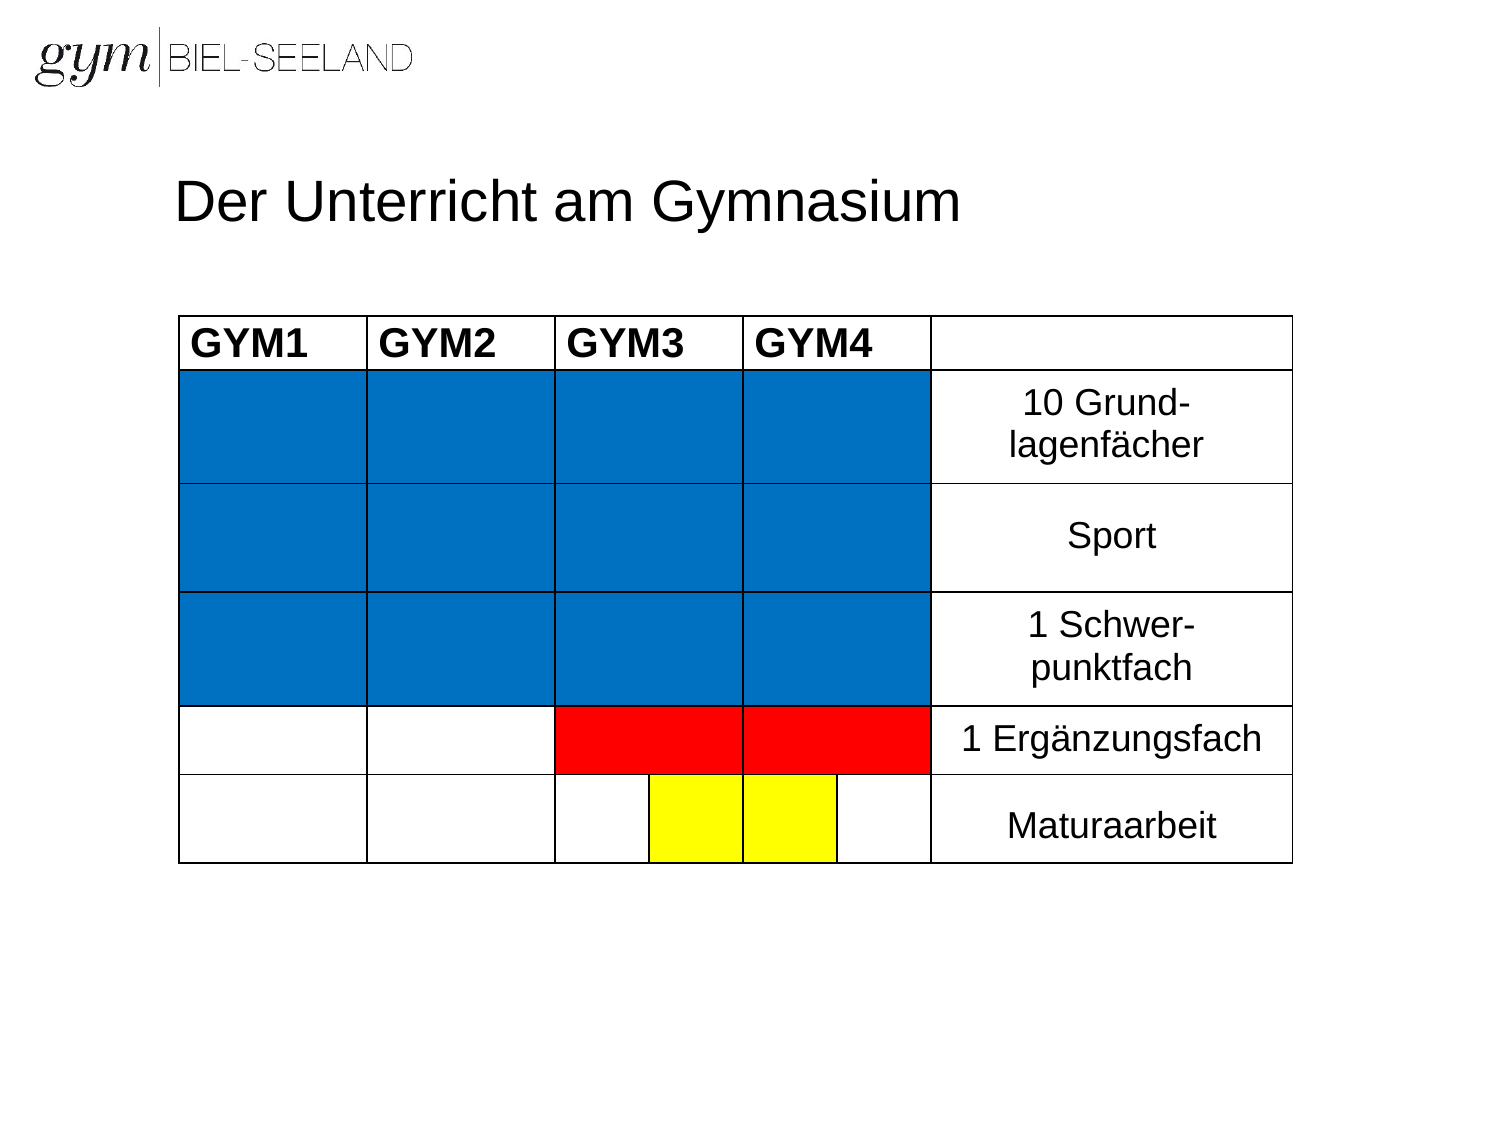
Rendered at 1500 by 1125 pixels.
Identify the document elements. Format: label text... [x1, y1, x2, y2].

table_header GYM1 [180, 317, 284, 369]
table_cell 10 Grund- lagenfächer [932, 388, 1292, 483]
table_cell Sport [932, 484, 1292, 591]
table_cell 1 Schwer- punktfach [932, 593, 1292, 705]
table_cell [180, 593, 366, 705]
table_cell [368, 593, 554, 705]
table_cell [368, 484, 554, 591]
table_cell [368, 707, 554, 774]
text_box [284, 312, 1500, 388]
table_cell [838, 775, 930, 862]
table_cell [368, 388, 554, 483]
picture [35, 27, 412, 87]
table_cell [556, 388, 742, 483]
table_cell [744, 707, 930, 774]
table_cell [744, 388, 930, 483]
table_cell [180, 484, 366, 591]
table_cell [556, 707, 742, 774]
table_cell [180, 371, 366, 483]
table_cell [744, 775, 836, 862]
table_cell [368, 775, 554, 862]
table_cell [180, 707, 366, 774]
table_cell [556, 593, 742, 705]
table_cell [744, 593, 930, 705]
text_box Der Unterricht am Gymnasium [167, 155, 1398, 241]
table_cell 1 Ergänzungsfach [932, 707, 1292, 774]
table_cell [556, 775, 648, 862]
table_cell Maturaarbeit [932, 775, 1292, 862]
table_cell [556, 484, 742, 591]
table_cell [180, 775, 366, 862]
table_cell [744, 484, 930, 591]
table_cell [650, 775, 742, 862]
